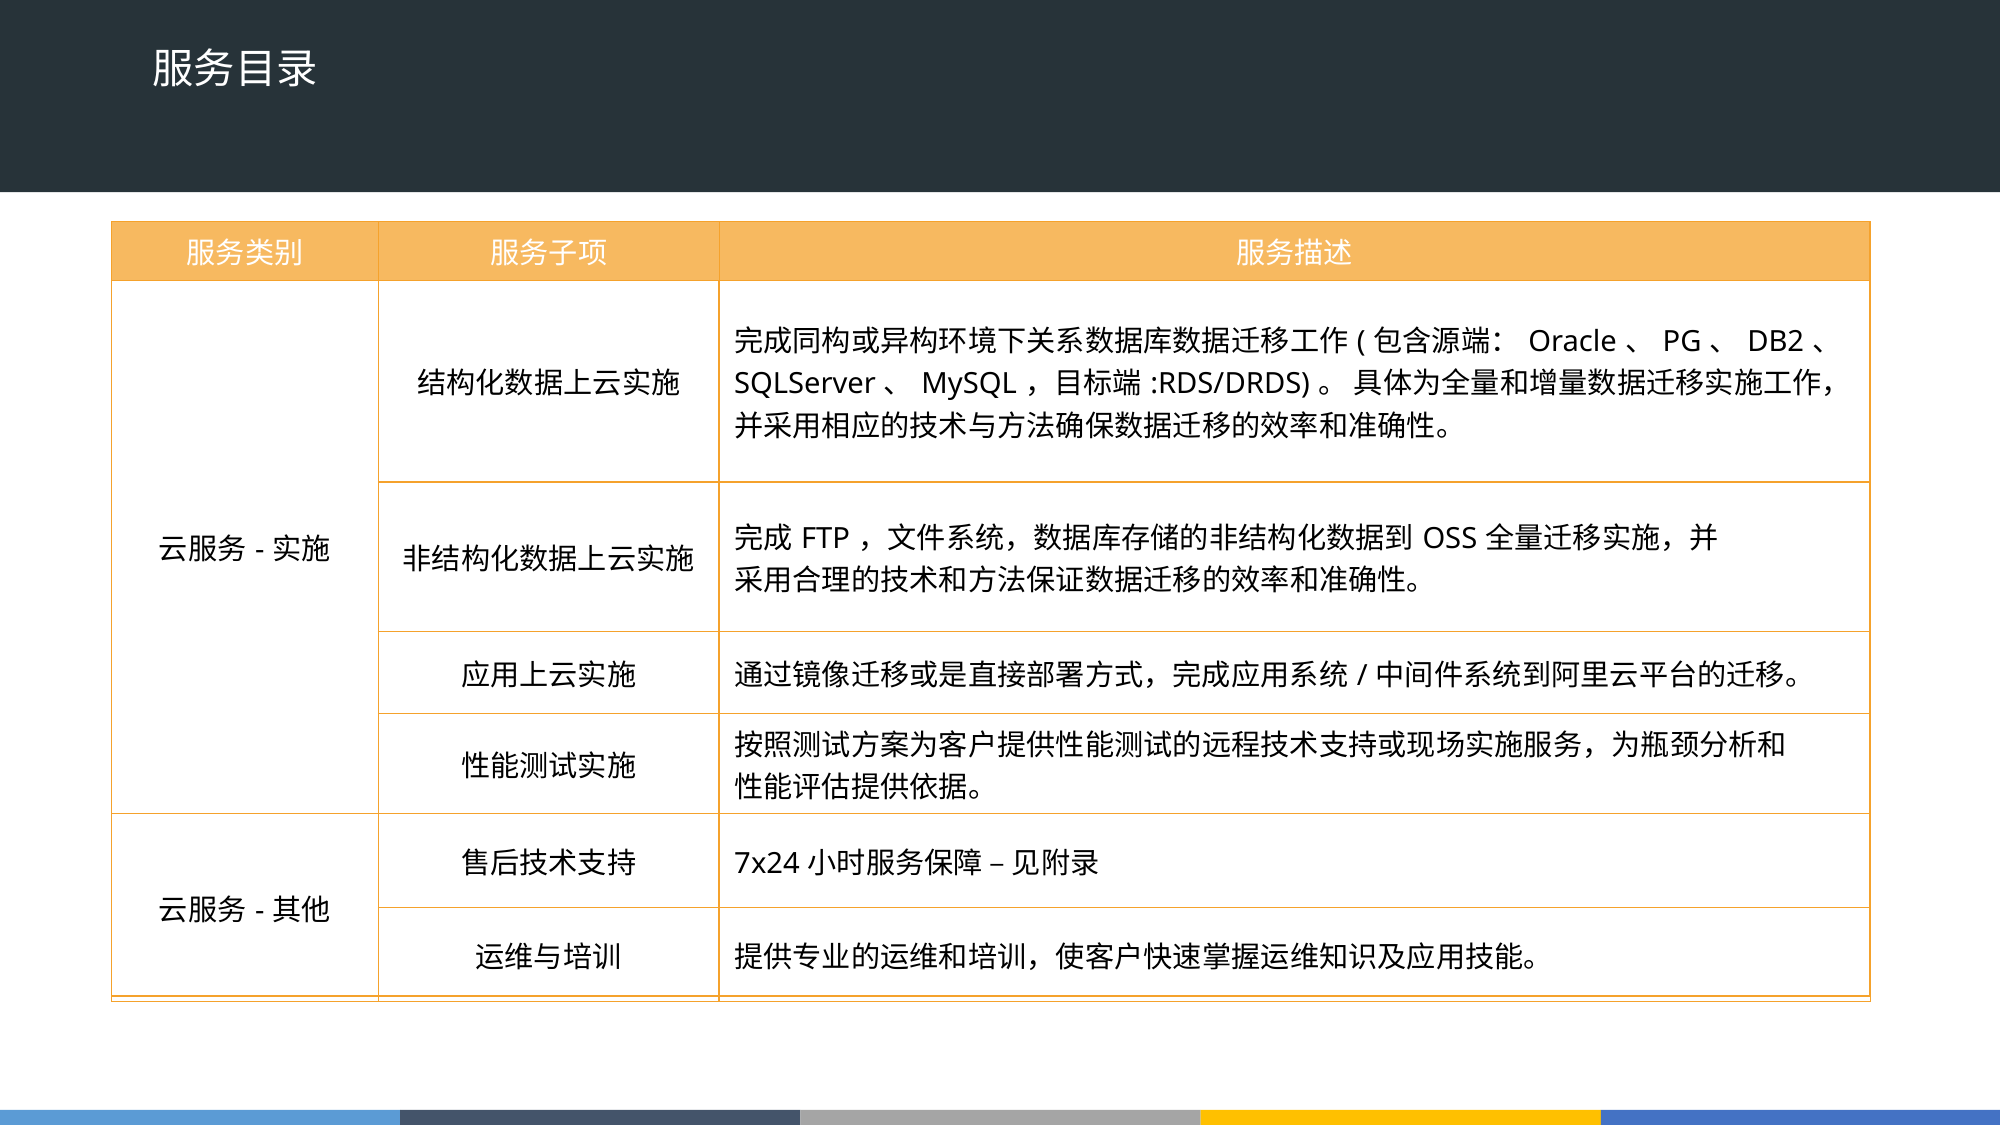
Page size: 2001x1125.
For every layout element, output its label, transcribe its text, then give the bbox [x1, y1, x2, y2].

title 服务目录 [137, 40, 1863, 151]
table_cell 提供专业的运维和培训，使客户快速掌握运维知识及应用技能。 [720, 997, 1870, 1001]
text_box [111, 220, 1871, 997]
table_cell 云服务-其他 [112, 997, 378, 1001]
table_cell 运维与培训 [379, 997, 718, 1001]
